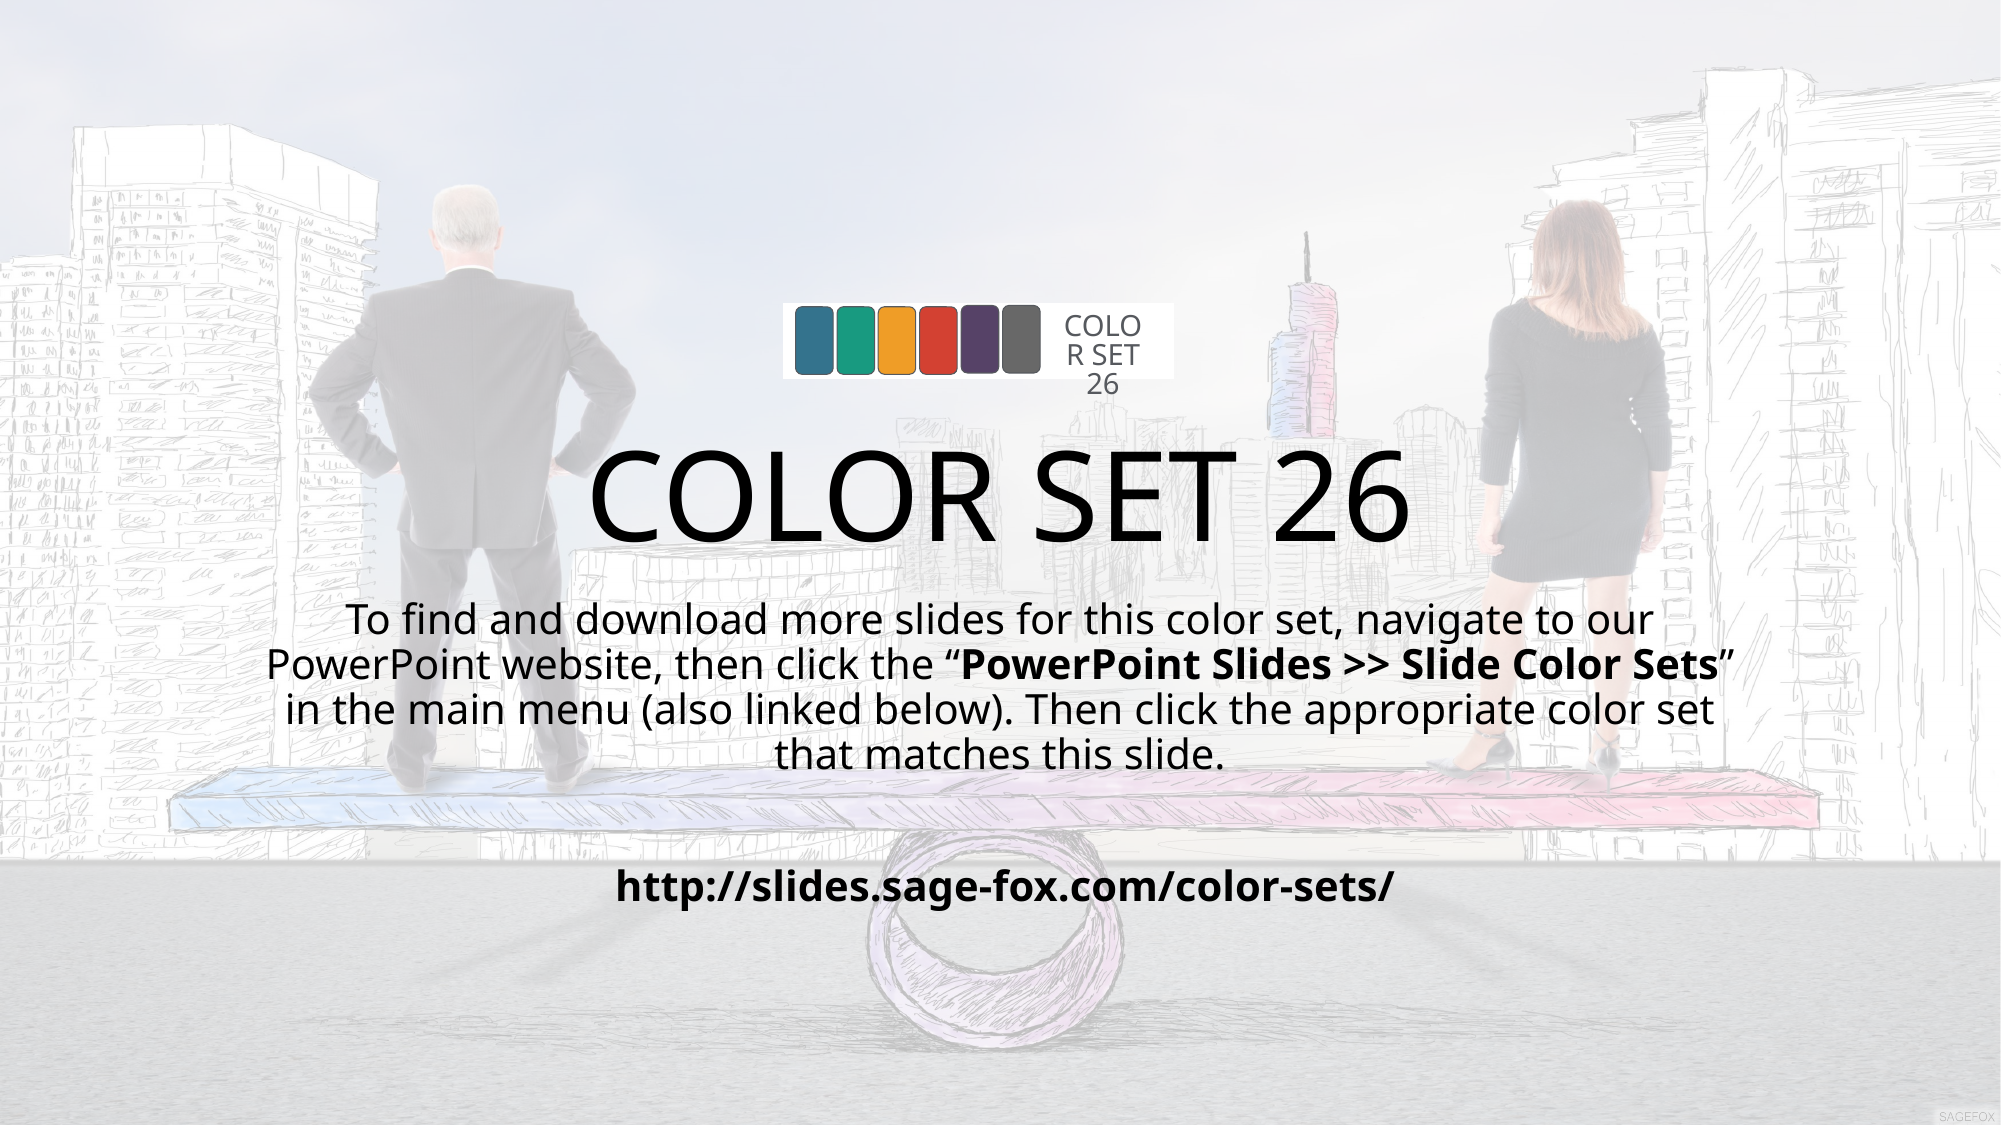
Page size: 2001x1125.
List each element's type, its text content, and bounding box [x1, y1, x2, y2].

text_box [783, 303, 1174, 380]
title COLOR SET 26 [249, 184, 1750, 576]
subtitle To find and download more slides for this color set, navigate to our PowerPoint website, then click the “PowerPoint Slides >> Slide Color Sets” in the main menu (also linked below). Then click the appropriate color set that matches this slide. http://slides.sage-fox.com/color-sets/ [249, 590, 1750, 863]
